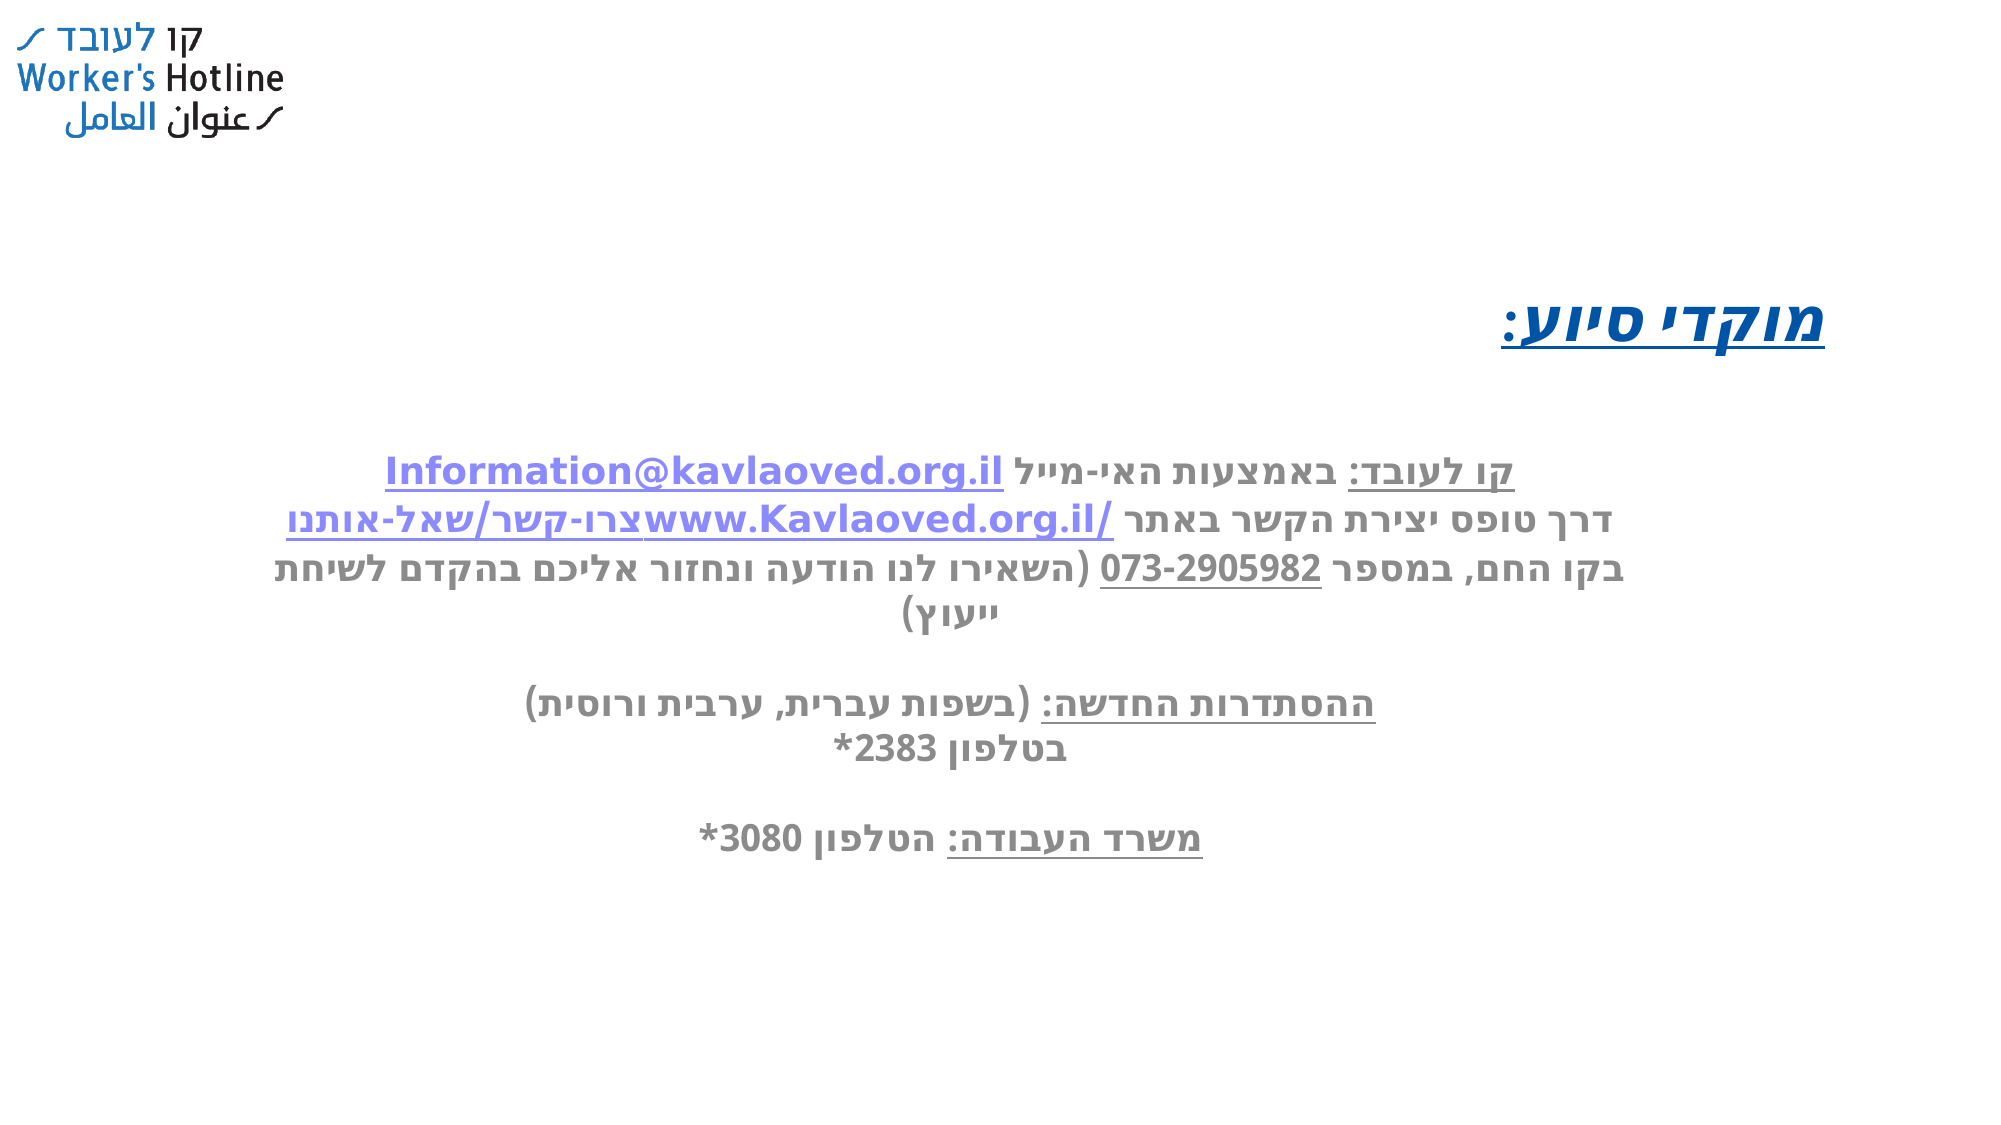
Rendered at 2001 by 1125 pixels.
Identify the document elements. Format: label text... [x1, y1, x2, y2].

picture [17, 22, 283, 138]
subtitle קו לעובד: באמצעות האי-מייל Information@kavlaoved.org.il דרך טופס יצירת הקשר באתר צרו-קשר/שאל-אותנוwww.Kavlaoved.org.il/ בקו החם, במספר 073-2905982 (השאירו לנו הודעה ונחזור אליכם בהקדם לשיחת ייעוץ) ההסתדרות החדשה: (בשפות עברית, ערבית ורוסית) בטלפון 2383* משרד העבודה: הטלפון 3080* [249, 446, 1650, 856]
title מוקדי סיוע: [125, 279, 1825, 355]
